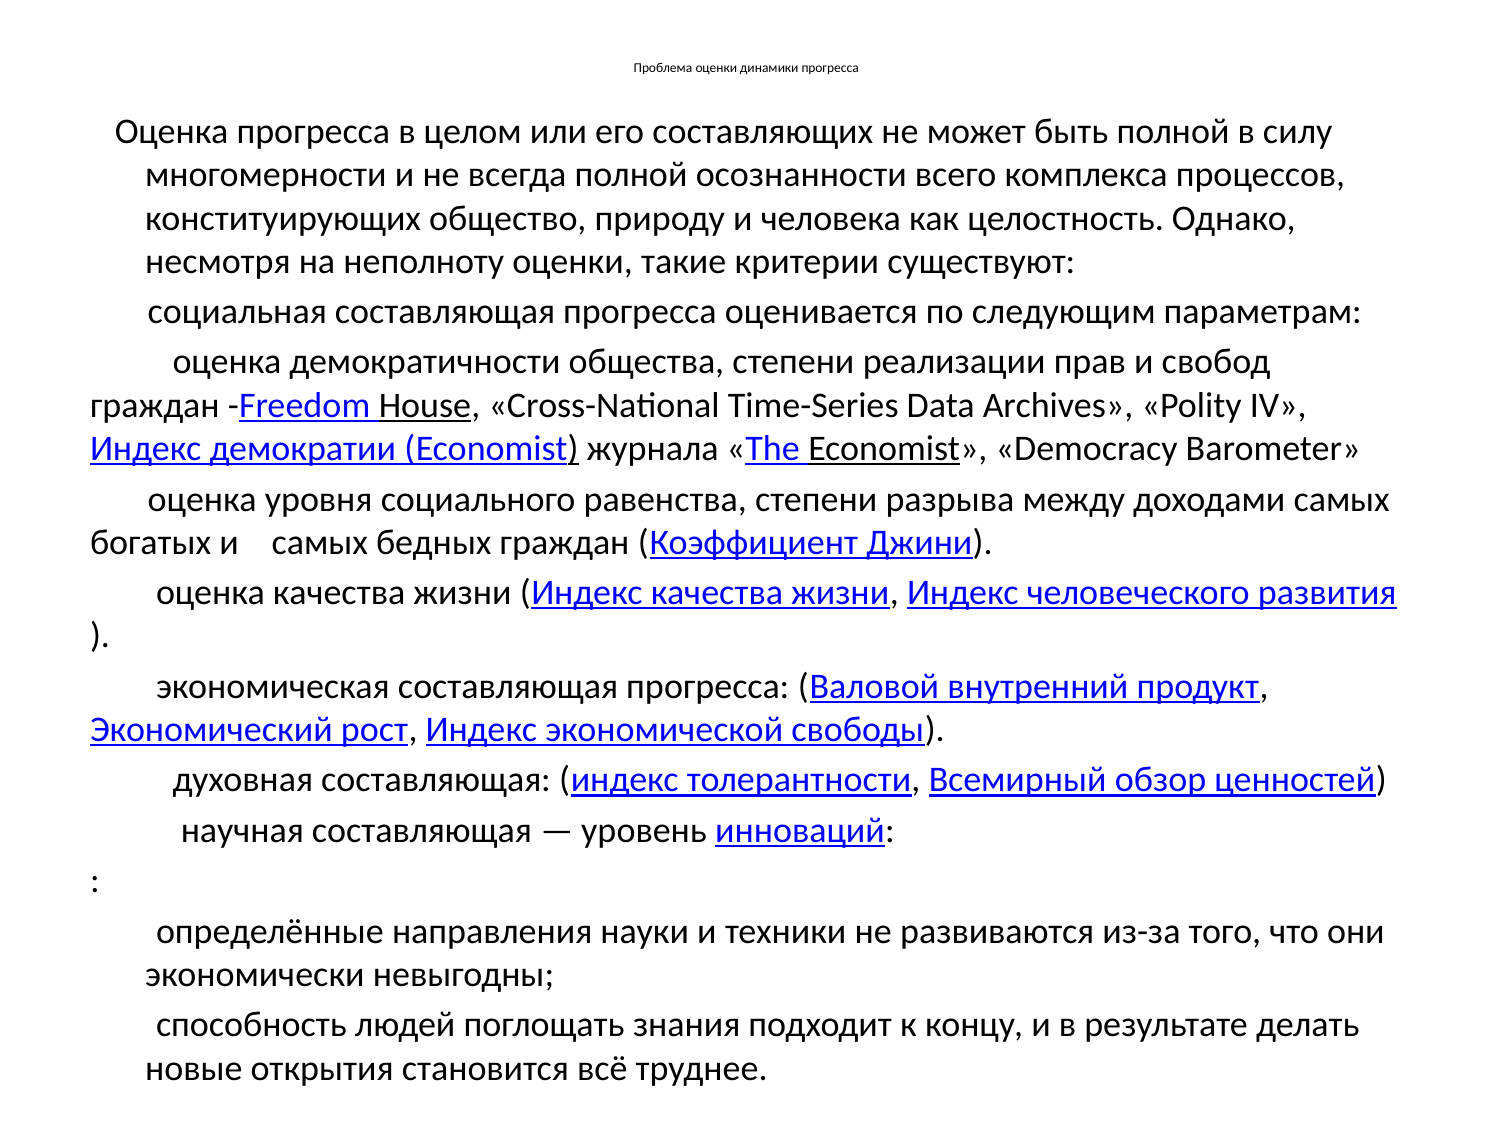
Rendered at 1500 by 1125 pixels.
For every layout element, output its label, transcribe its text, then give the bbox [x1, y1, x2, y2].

title Проблема оценки динамики прогресса [75, 45, 1425, 99]
list Оценка прогресса в целом или его составляющих не может быть полной в силу многомерности и не всегда полной осознанности всего комплекса процессов, конституирующих общество, природу и человека как целостность. Однако, несмотря на неполноту оценки, такие критерии существуют: социальная составляющая прогресса оценивается по следующим параметрам: оценка демократичности общества, степени реализации прав и свобод граждан -Freedom House, «Cross-National Time-Series Data Archives», «Polity IV», Индекс демократии (Economist) журнала «The Economist», «Democracy Barometer» оценка уровня социального равенства, степени разрыва между доходами самых богатых и самых бедных граждан (Коэффициент Джини). оценка качества жизни (Индекс качества жизни, Индекс человеческого развития). экономическая составляющая прогресса: (Валовой внутренний продукт, Экономический рост, Индекс экономической свободы). духовная составляющая: (индекс толерантности, Всемирный обзор ценностей) научная составляющая — уровень инноваций: : определённые направления науки и техники не развиваются из-за того, что они экономически невыгодны; способность людей поглощать знания подходит к концу, и в результате делать новые открытия становится всё труднее. [75, 99, 1425, 1125]
